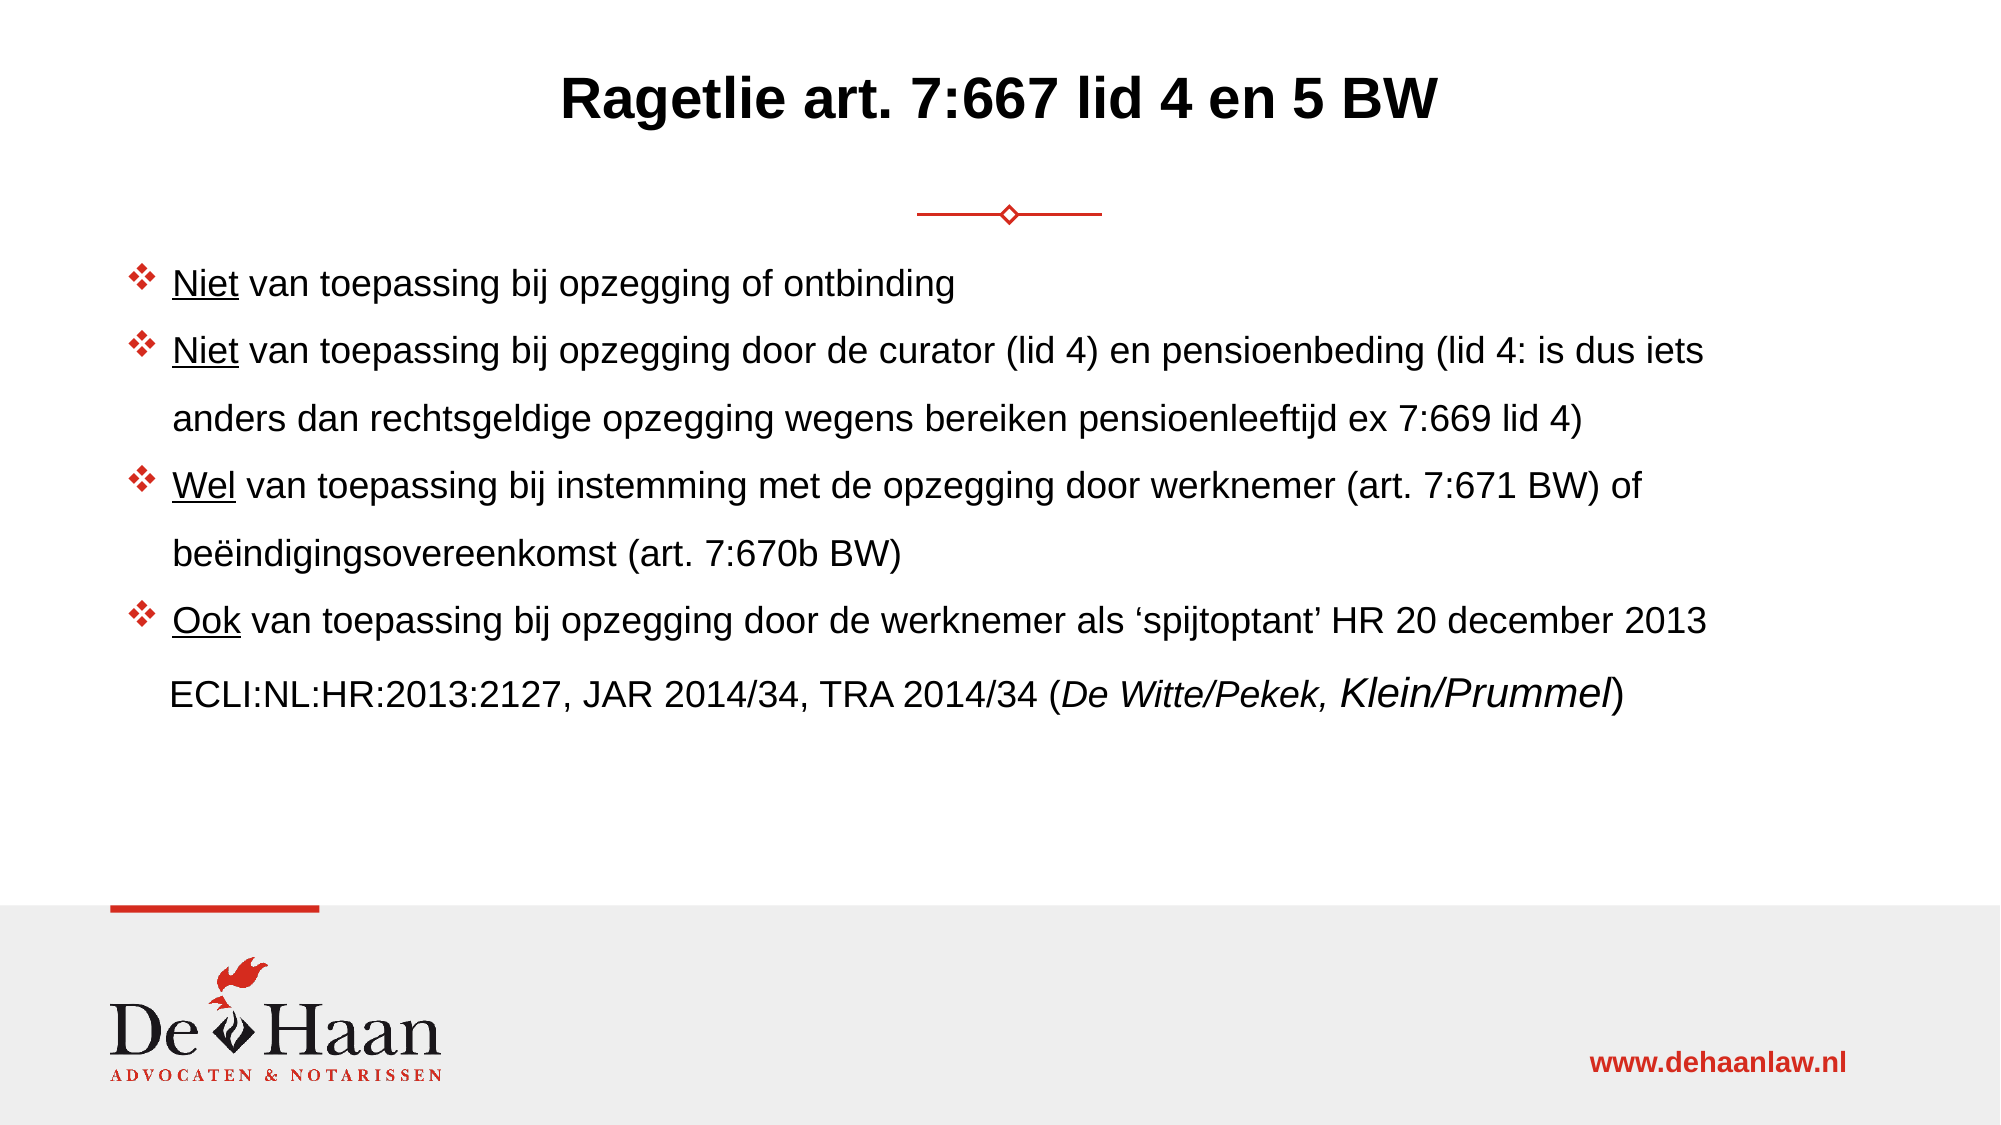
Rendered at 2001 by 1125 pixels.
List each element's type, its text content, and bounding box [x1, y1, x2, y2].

text_box www.dehaanlaw.nl [1575, 1035, 1913, 1086]
picture [110, 956, 441, 1081]
text_box [999, 204, 1020, 225]
text_box [109, 904, 321, 914]
text_box [0, 904, 2000, 1125]
text_box Niet van toepassing bij opzegging of ontbinding Niet van toepassing bij opzegging door de curator (lid 4) en pensioenbeding (lid 4: is dus iets anders dan rechtsgeldige opzegging wegens bereiken pensioenleeftijd ex 7:669 lid 4) Wel van toepassing bij instemming met de opzegging door werknemer (art. 7:671 BW) of beëindigingsovereenkomst (art. 7:670b BW) Ook van toepassing bij opzegging door de werknemer als ‘spijtoptant’ HR 20 december 2013 ECLI:NL:HR:2013:2127, JAR 2014/34, TRA 2014/34 (De Witte/Pekek, Klein/Prummel) [110, 228, 1737, 724]
text_box Ragetlie art. 7:667 lid 4 en 5 BW [0, 53, 2000, 138]
